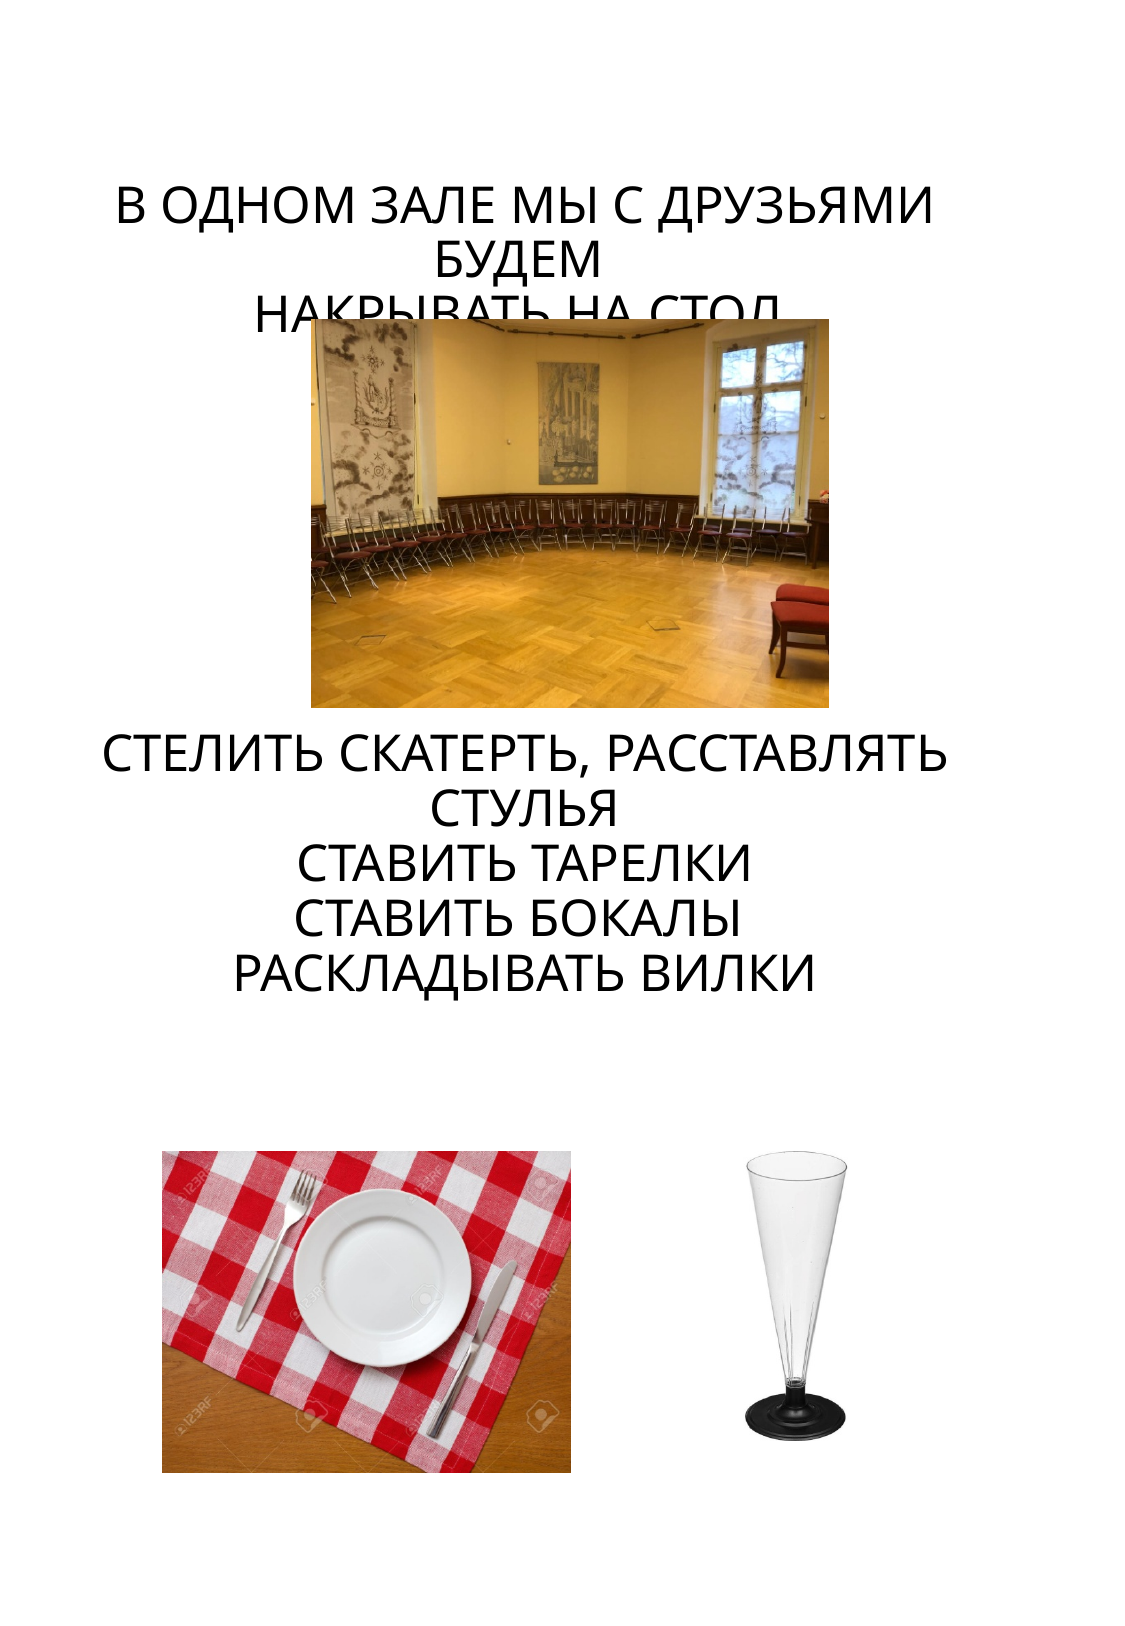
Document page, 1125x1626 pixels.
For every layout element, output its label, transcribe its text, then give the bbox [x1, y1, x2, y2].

picture [161, 1151, 571, 1473]
picture [311, 319, 829, 708]
title В ОДНОМ ЗАЛЕ МЫ С ДРУЗЬЯМИ БУДЕМ НАКРЫВАТЬ НА СТОЛ. СТЕЛИТЬ СКАТЕРТЬ, РАССТАВЛЯТЬ СТУЛЬЯ СТАВИТЬ ТАРЕЛКИ СТАВИТЬ БОКАЛЫ РАСКЛАДЫВАТЬ ВИЛКИ [39, 170, 1011, 1011]
picture [650, 1151, 941, 1441]
